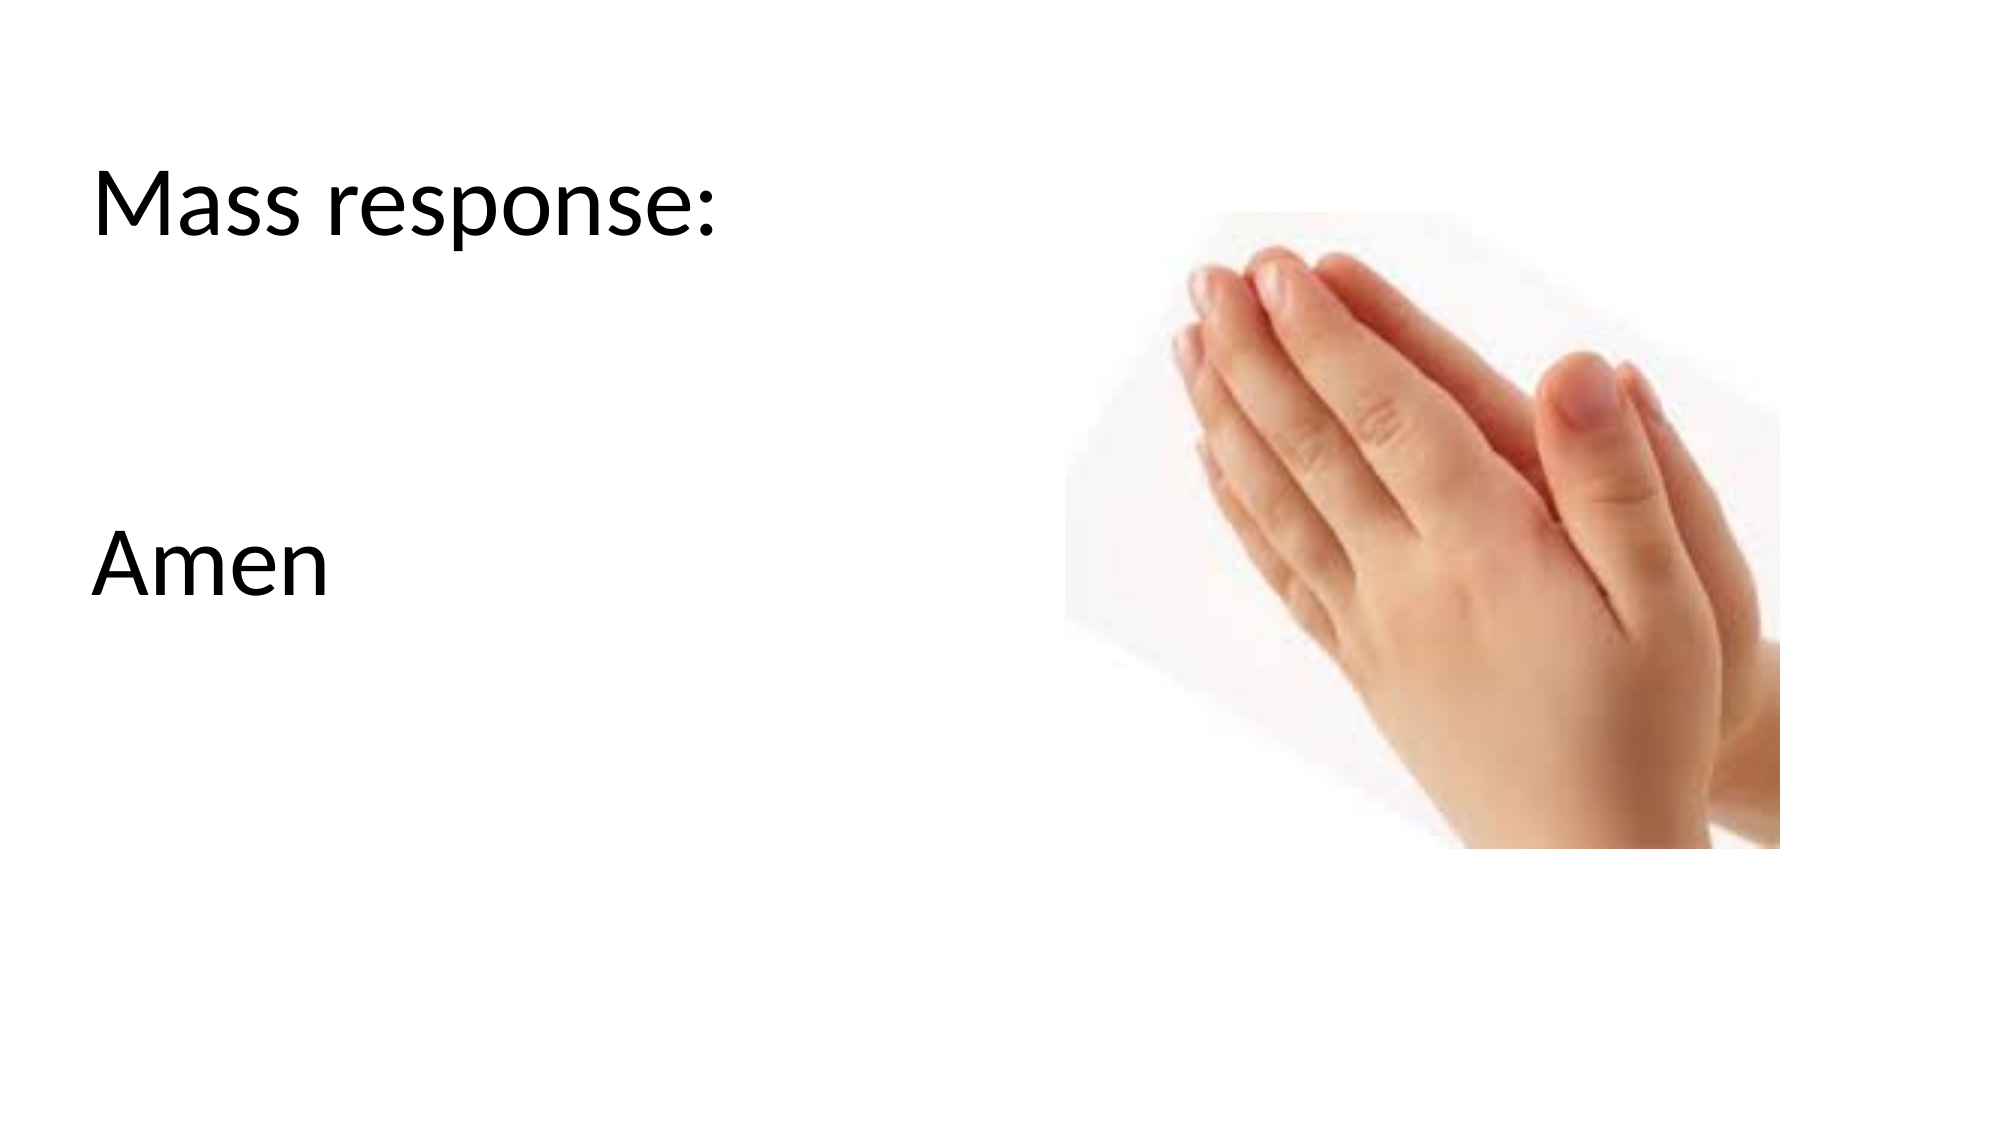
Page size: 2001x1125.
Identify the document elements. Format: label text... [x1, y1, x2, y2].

picture [1065, 212, 1780, 849]
text_box Mass response: Amen [76, 128, 1102, 623]
